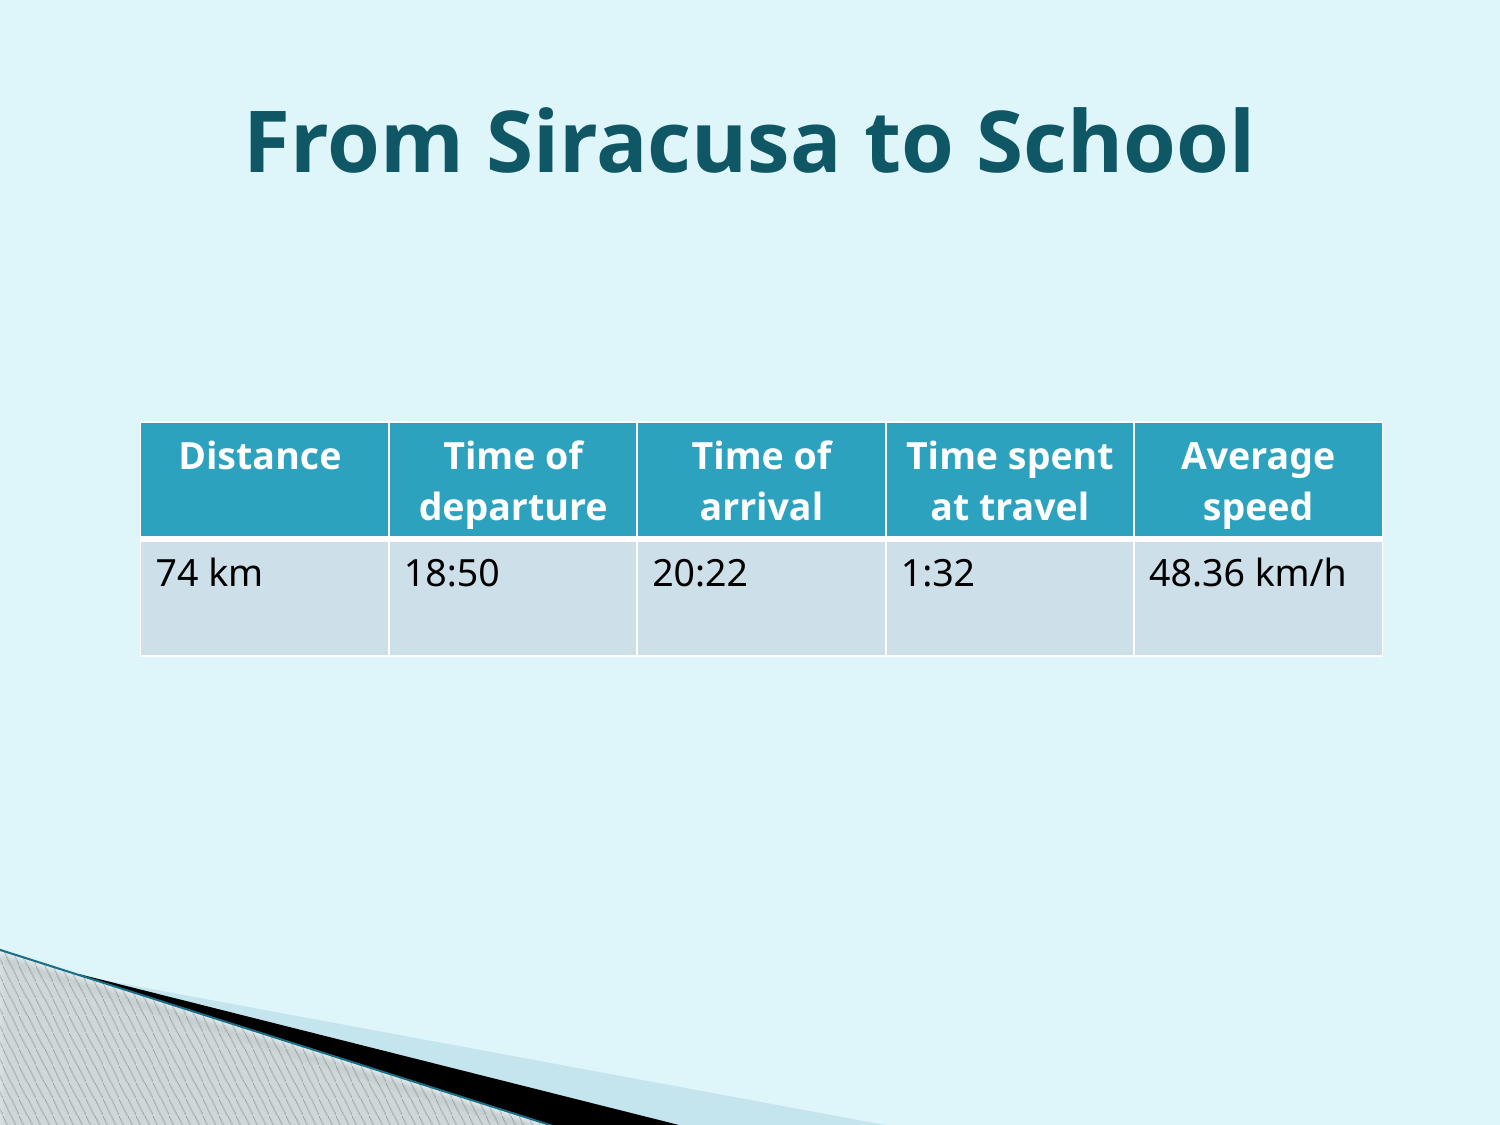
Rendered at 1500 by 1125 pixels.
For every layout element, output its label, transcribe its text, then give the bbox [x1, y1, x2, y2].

table_cell 18:50 [390, 542, 636, 655]
table_header Distance [141, 423, 388, 536]
title From Siracusa to School [75, 45, 1425, 233]
table_cell 1:32 [887, 542, 1133, 655]
table_header Time of departure [390, 423, 636, 536]
table_cell 48.36 km/h [1135, 542, 1382, 655]
table_header Time of arrival [638, 423, 885, 536]
table_cell 20:22 [638, 542, 885, 655]
table_cell 74 km [141, 542, 388, 655]
table_header Average speed [1135, 423, 1382, 536]
table_header Time spent at travel [887, 423, 1133, 536]
